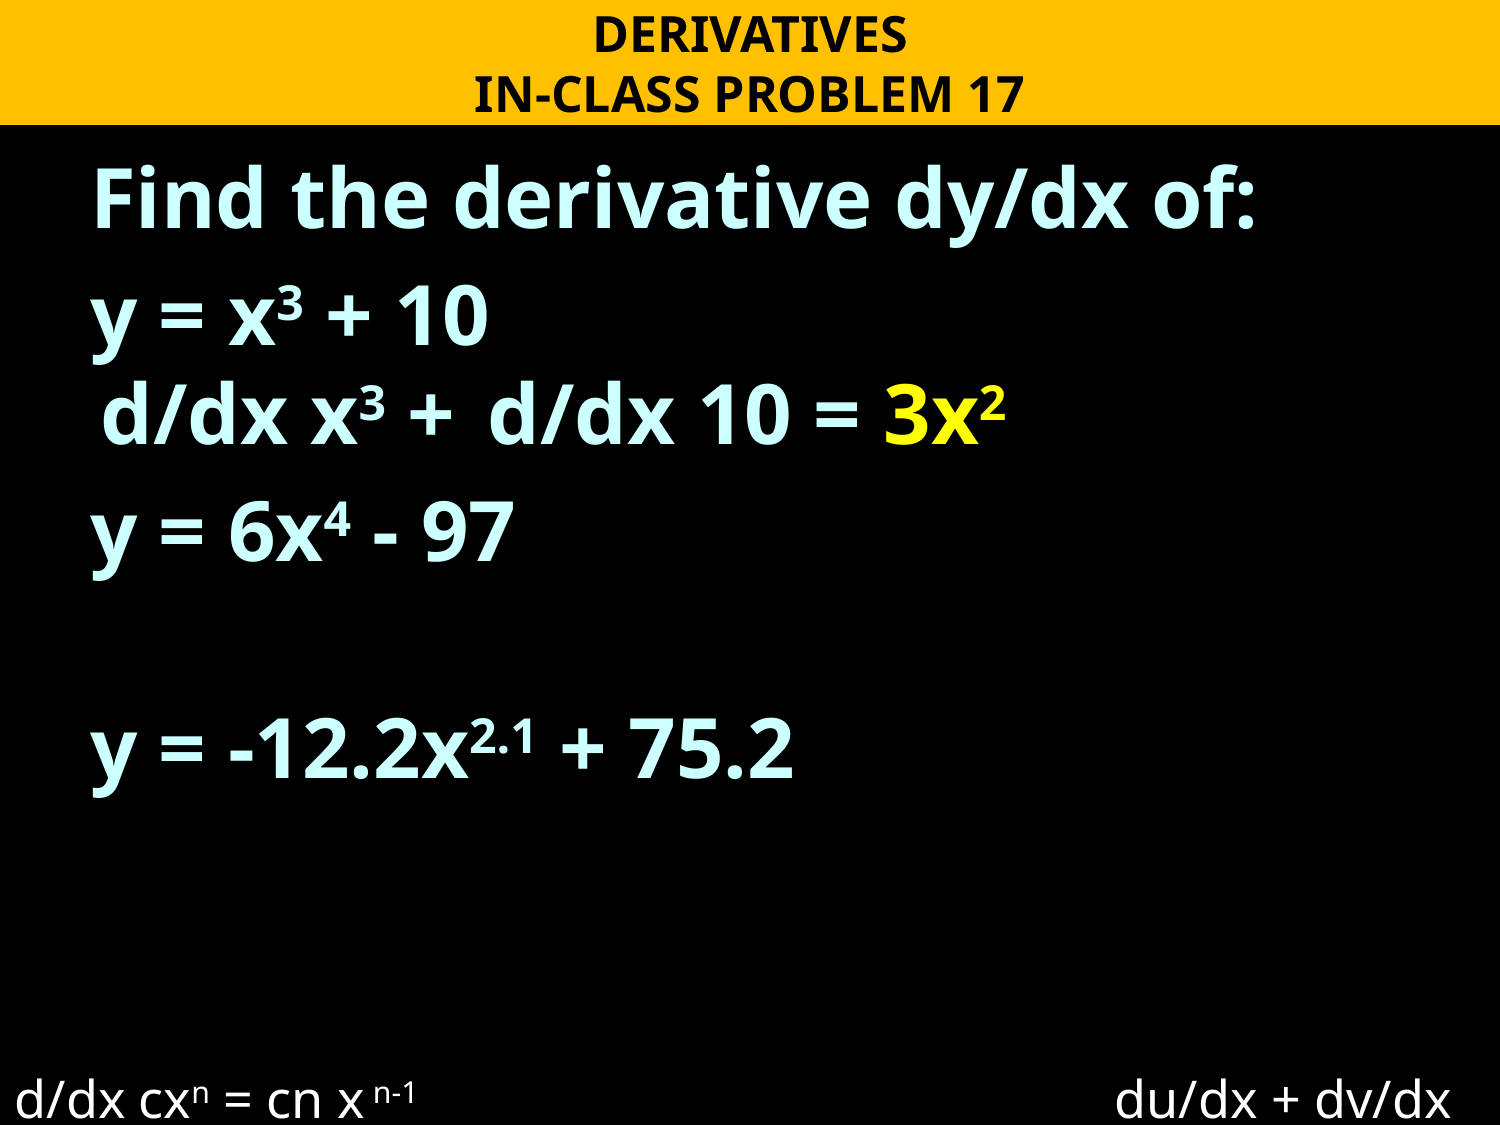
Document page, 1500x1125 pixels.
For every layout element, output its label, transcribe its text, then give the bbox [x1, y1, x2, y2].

list Find the derivative dy/dx of: y = x3 + 10 d/dx x3 + d/dx 10 = 3x2 y = 6x4 - 97 y = -12.2x2.1 + 75.2 [75, 137, 1500, 1063]
text_box d/dx cxn = cn x n-1 [0, 1059, 538, 1125]
text_box du/dx + dv/dx [1100, 1059, 1500, 1125]
text_box DERIVATIVES IN-CLASS PROBLEM 17 [0, 0, 1500, 125]
